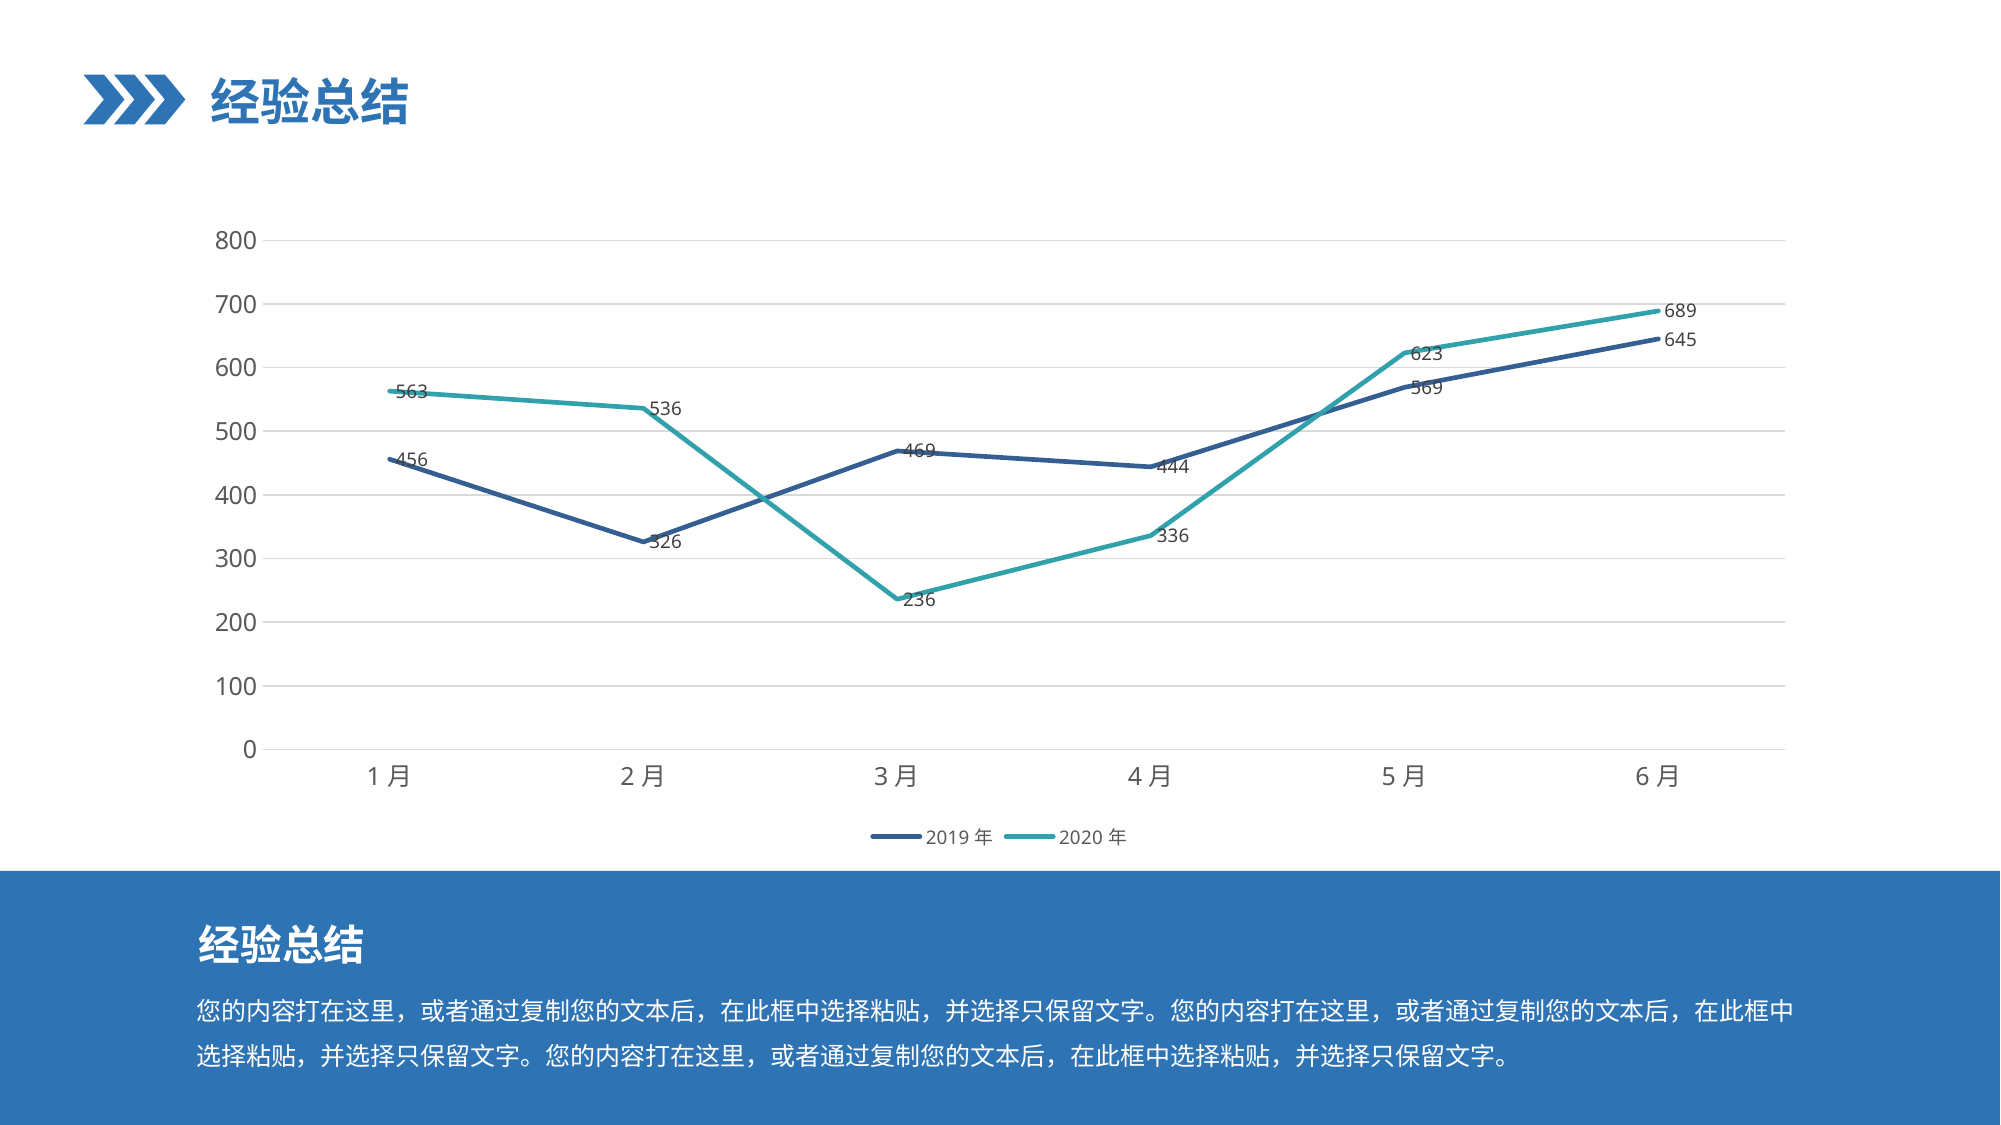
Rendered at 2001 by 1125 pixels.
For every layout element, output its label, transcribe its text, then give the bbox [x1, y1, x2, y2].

text_box 经验总结 [198, 918, 439, 969]
text_box 经验总结 [195, 62, 426, 138]
text_box [0, 870, 2000, 1125]
text_box 您的内容打在这里，或者通过复制您的文本后，在此框中选择粘贴，并选择只保留文字。您的内容打在这里，或者通过复制您的文本后，在此框中选择粘贴，并选择只保留文字。您的内容打在这里，或者通过复制您的文本后，在此框中选择粘贴，并选择只保留文字。 [195, 980, 1805, 1071]
chart [181, 210, 1819, 857]
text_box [83, 74, 186, 125]
